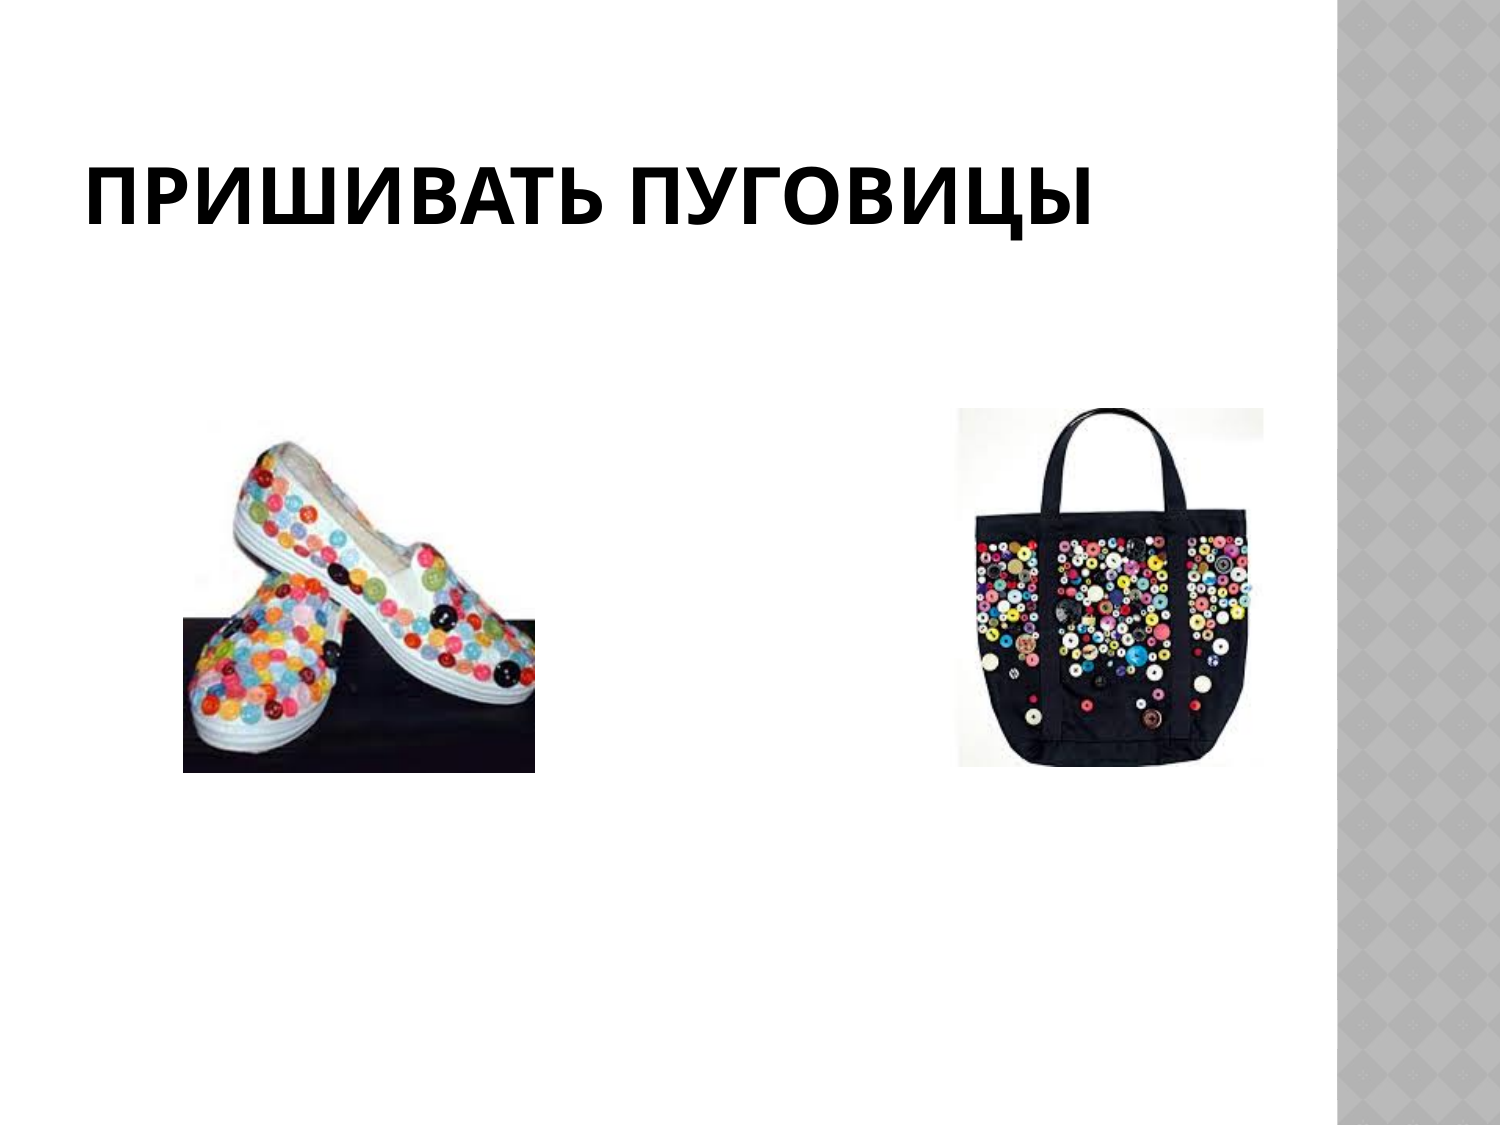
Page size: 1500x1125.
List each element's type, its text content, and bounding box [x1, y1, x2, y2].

picture [182, 420, 535, 773]
picture [950, 408, 1295, 768]
title Пришивать пуговицы [75, 52, 1263, 240]
